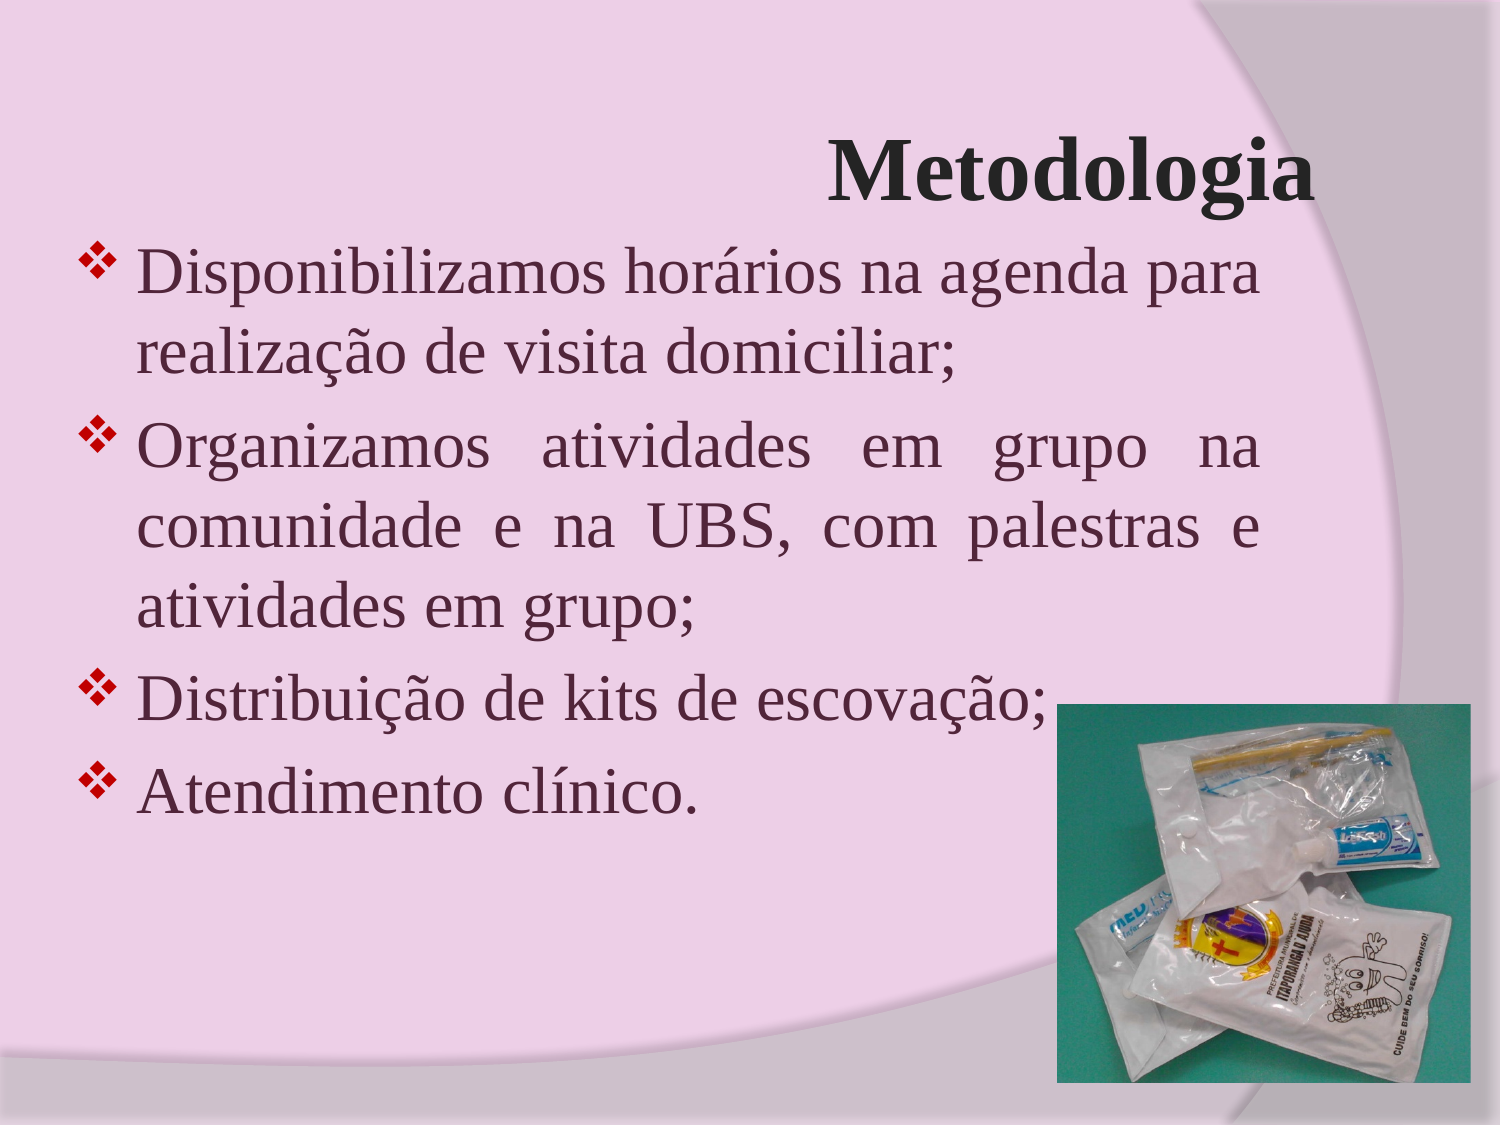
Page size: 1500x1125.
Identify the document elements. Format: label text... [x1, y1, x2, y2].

text_box Metodologia [99, 70, 1325, 258]
list Disponibilizamos horários na agenda para realização de visita domiciliar; Organizamos atividades em grupo na comunidade e na UBS, com palestras e atividades em grupo; Distribuição de kits de escovação; Atendimento clínico. [53, 219, 1279, 963]
picture [1056, 703, 1471, 1083]
